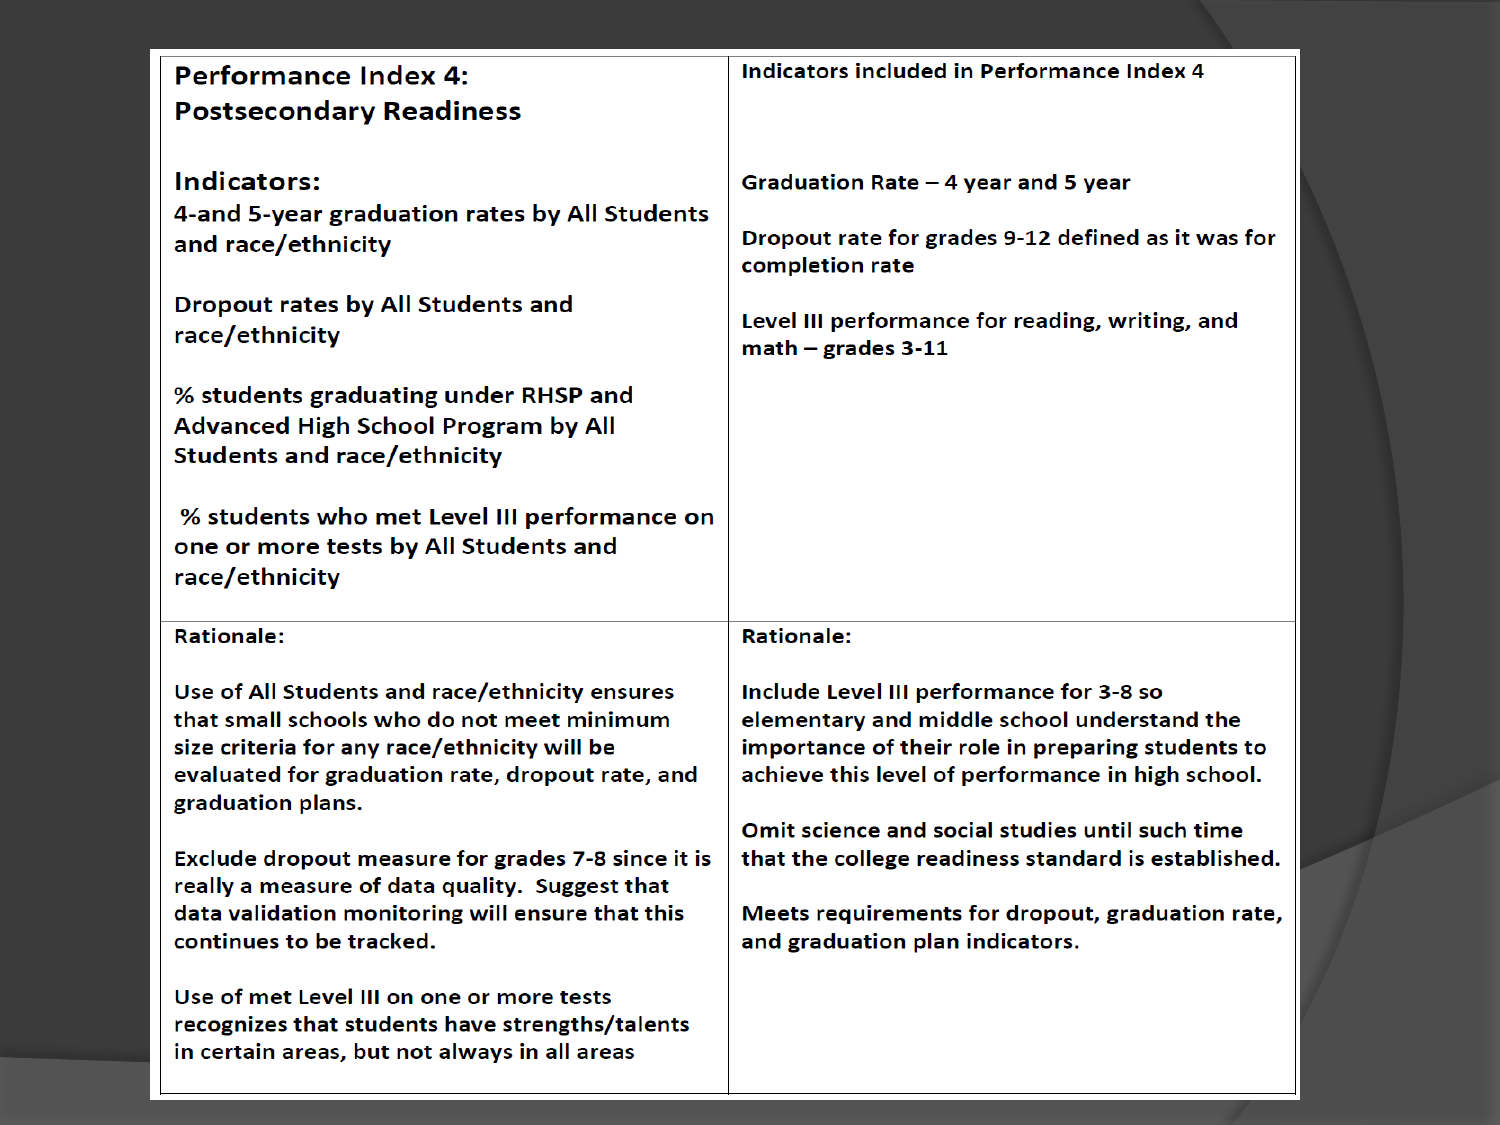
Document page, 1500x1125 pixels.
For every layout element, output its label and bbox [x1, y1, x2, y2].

picture [149, 49, 1301, 1101]
